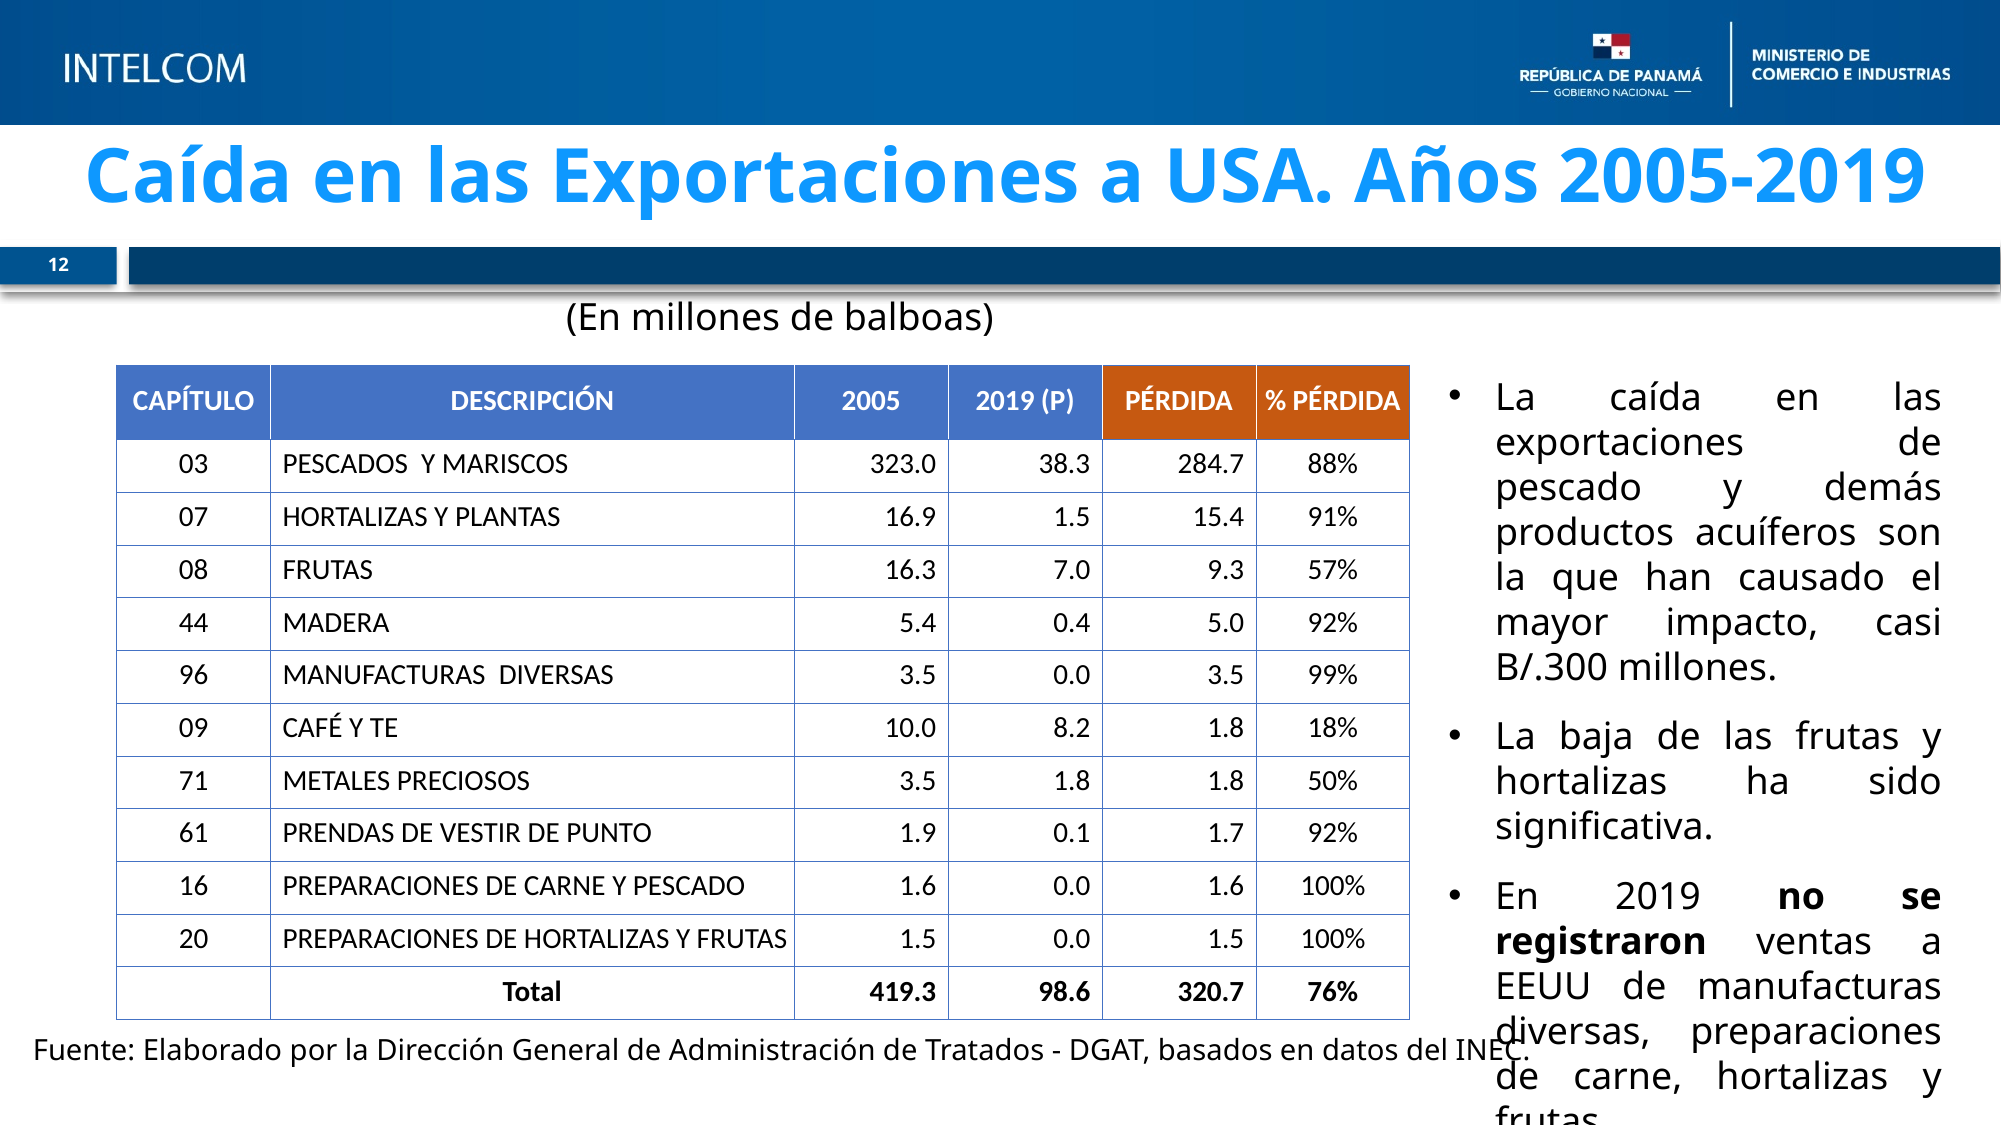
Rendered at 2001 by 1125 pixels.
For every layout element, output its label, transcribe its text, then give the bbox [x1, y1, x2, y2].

table_cell METALES PRECIOSOS [271, 757, 794, 808]
table_cell 0.1 [949, 809, 1102, 861]
table_cell 96 [117, 651, 270, 703]
table_cell 8.2 [949, 704, 1102, 756]
table_cell 92% [1257, 598, 1409, 650]
table_cell 100% [1257, 862, 1409, 914]
table_cell FRUTAS [271, 546, 794, 597]
table_cell 20 [117, 915, 270, 966]
table_cell PRENDAS DE VESTIR DE PUNTO [271, 809, 794, 861]
table_cell 10.0 [795, 704, 948, 756]
table_cell 5.4 [795, 598, 948, 650]
table_header 2005 [795, 366, 948, 439]
table_header 2019 (P) [949, 366, 1102, 439]
table_cell 98.6 [949, 967, 1102, 1019]
table_cell 284.7 [1103, 440, 1256, 492]
table_cell 44 [117, 598, 270, 650]
table_header DESCRIPCIÓN [271, 366, 794, 439]
table_cell [117, 967, 270, 1019]
table_cell 16 [117, 862, 270, 914]
table_cell PREPARACIONES DE CARNE Y PESCADO [271, 862, 794, 914]
table_cell 18% [1257, 704, 1409, 756]
table_cell 1.6 [1103, 862, 1256, 914]
table_cell 3.5 [795, 651, 948, 703]
text_box Fuente: Elaborado por la Dirección General de Administración de Tratados - DGAT, basados en datos del INEC. [18, 1023, 1433, 1074]
table_cell 323.0 [795, 440, 948, 492]
table_cell 08 [117, 546, 270, 597]
table_cell 100% [1257, 915, 1409, 966]
table_cell 1.9 [795, 809, 948, 861]
table_cell MANUFACTURAS DIVERSAS [271, 651, 794, 703]
table_cell HORTALIZAS Y PLANTAS [271, 493, 794, 545]
table_cell 71 [117, 757, 270, 808]
table_cell Total [271, 967, 794, 1019]
table_header % PÉRDIDA [1257, 366, 1409, 439]
table_cell 5.0 [1103, 598, 1256, 650]
picture [0, 0, 2000, 125]
table_cell 50% [1257, 757, 1409, 808]
table_cell 61 [117, 809, 270, 861]
table_cell 0.0 [949, 651, 1102, 703]
table_cell 1.5 [1103, 915, 1256, 966]
table_cell 0.0 [949, 915, 1102, 966]
table_cell 7.0 [949, 546, 1102, 597]
text_box La caída en las exportaciones de pescado y demás productos acuíferos son la que han causado el mayor impacto, casi B/.300 millones. La baja de las frutas y hortalizas ha sido significativa. En 2019 no se registraron ventas a EEUU de manufacturas diversas, preparaciones de carne, hortalizas y frutas. [1433, 365, 1957, 1125]
table_cell PREPARACIONES DE HORTALIZAS Y FRUTAS [271, 915, 794, 966]
text_box (En millones de balboas) [551, 285, 1009, 346]
table_cell 419.3 [795, 967, 948, 1019]
table_cell MADERA [271, 598, 794, 650]
table_cell 1.5 [949, 493, 1102, 545]
table_cell 03 [117, 440, 270, 492]
table_cell 9.3 [1103, 546, 1256, 597]
table_cell 16.3 [795, 546, 948, 597]
table_cell 1.7 [1103, 809, 1256, 861]
table_cell 3.5 [795, 757, 948, 808]
table_cell 1.8 [1103, 704, 1256, 756]
table_cell 1.8 [949, 757, 1102, 808]
table_cell 0.4 [949, 598, 1102, 650]
table_cell 1.5 [795, 915, 948, 966]
table_cell CAFÉ Y TE [271, 704, 794, 756]
table_cell 07 [117, 493, 270, 545]
table_cell 88% [1257, 440, 1409, 492]
table_cell 3.5 [1103, 651, 1256, 703]
table_cell PESCADOS Y MARISCOS [271, 440, 794, 492]
table_header CAPÍTULO [117, 366, 270, 439]
table_cell 57% [1257, 546, 1409, 597]
title Caída en las Exportaciones a USA. Años 2005-2019 [55, 104, 1957, 225]
table_cell 16.9 [795, 493, 948, 545]
table_cell 320.7 [1103, 967, 1256, 1019]
table_cell 09 [117, 704, 270, 756]
table_cell 99% [1257, 651, 1409, 703]
slide_number 12 [0, 245, 117, 286]
table_cell 92% [1257, 809, 1409, 861]
table_cell 15.4 [1103, 493, 1256, 545]
table_cell 76% [1257, 967, 1409, 1019]
table_header PÉRDIDA [1103, 366, 1256, 439]
table_cell 38.3 [949, 440, 1102, 492]
table_cell 1.8 [1103, 757, 1256, 808]
table_cell 0.0 [949, 862, 1102, 914]
table_cell 91% [1257, 493, 1409, 545]
table_cell 1.6 [795, 862, 948, 914]
